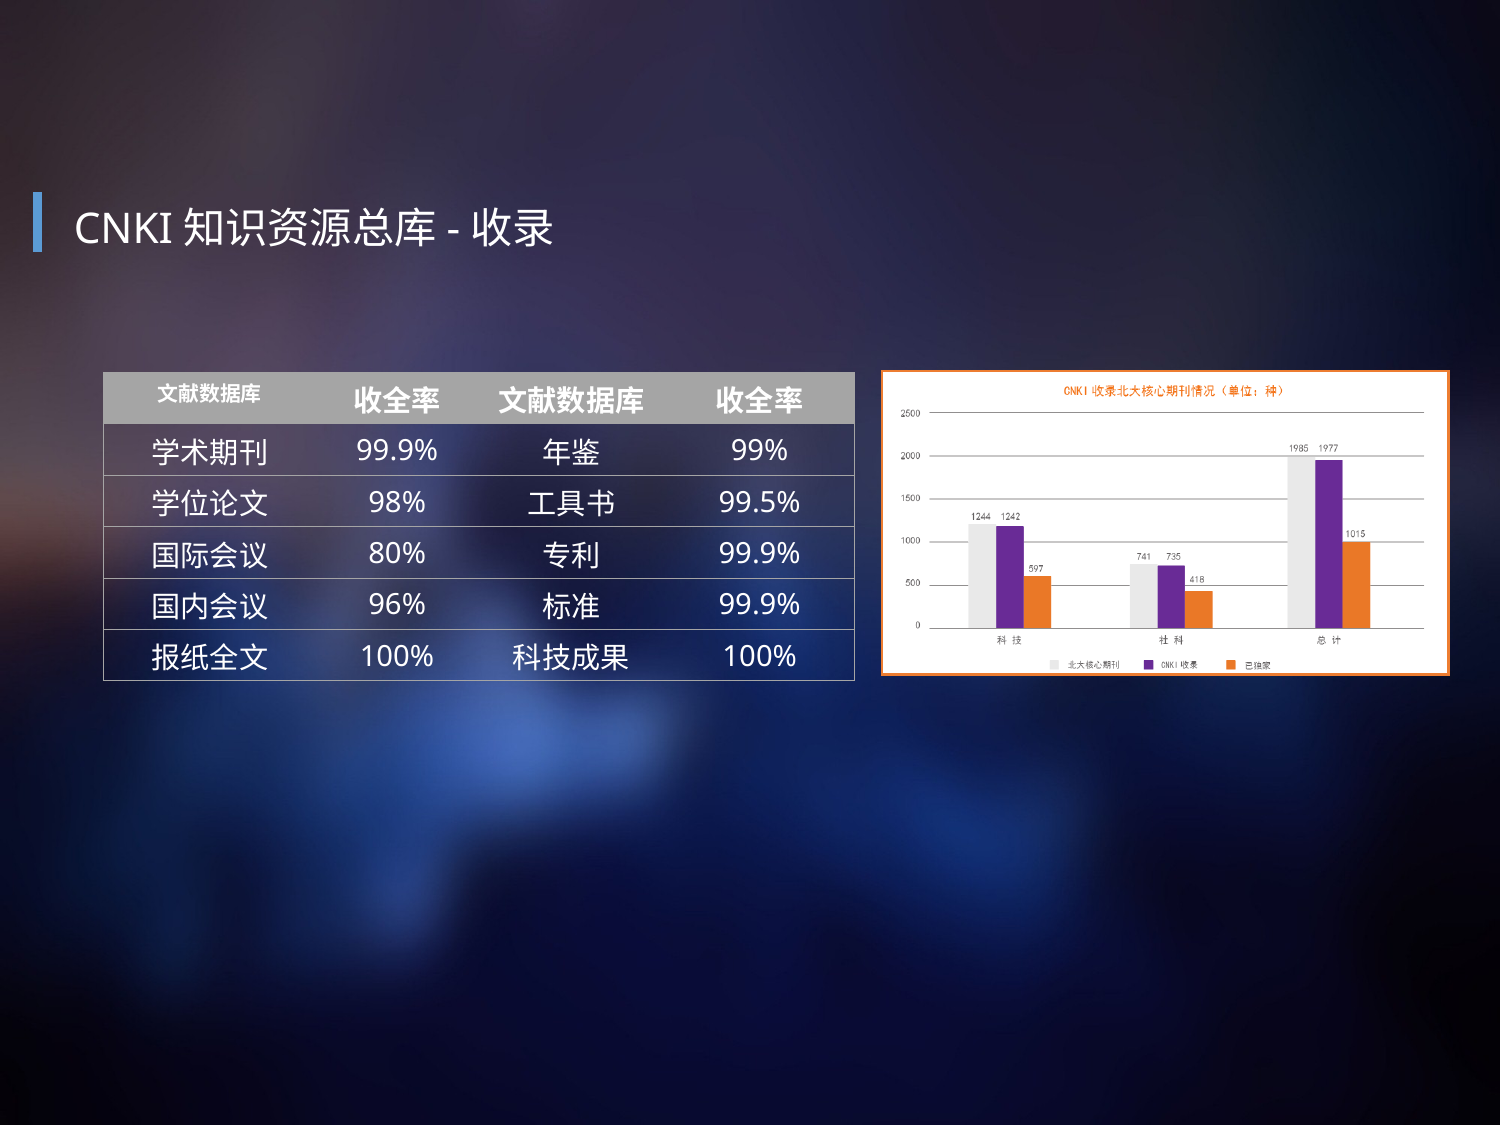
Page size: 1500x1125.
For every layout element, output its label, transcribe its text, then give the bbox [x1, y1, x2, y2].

table_header 文献数据库 [478, 373, 665, 423]
table_cell 国内会议 [104, 579, 316, 629]
table_cell 专利 [478, 527, 665, 578]
table_cell 报纸全文 [104, 630, 316, 680]
table_cell 100% [665, 630, 854, 680]
table_cell 99% [665, 424, 854, 475]
table_cell 学术期刊 [104, 424, 316, 475]
table_cell 96% [316, 579, 478, 629]
table_cell 学位论文 [104, 476, 316, 526]
table_header 收全率 [316, 373, 478, 423]
table_cell 98% [316, 476, 478, 526]
table_cell 99.9% [316, 424, 478, 475]
table_cell 工具书 [478, 476, 665, 526]
table_cell 标准 [478, 579, 665, 629]
table_cell 100% [316, 630, 478, 680]
table_cell 国际会议 [104, 527, 316, 578]
table_header 收全率 [665, 373, 854, 423]
table_cell 年鉴 [478, 424, 665, 475]
table_cell 科技成果 [478, 630, 665, 680]
picture [0, 0, 1500, 1125]
text_box CNKI知识资源总库-收录 [58, 194, 834, 260]
table_cell 99.9% [665, 527, 854, 578]
table_cell 80% [316, 527, 478, 578]
table_cell 99.9% [665, 579, 854, 629]
table_cell 99.5% [665, 476, 854, 526]
table_header 文献数据库 [104, 373, 316, 423]
